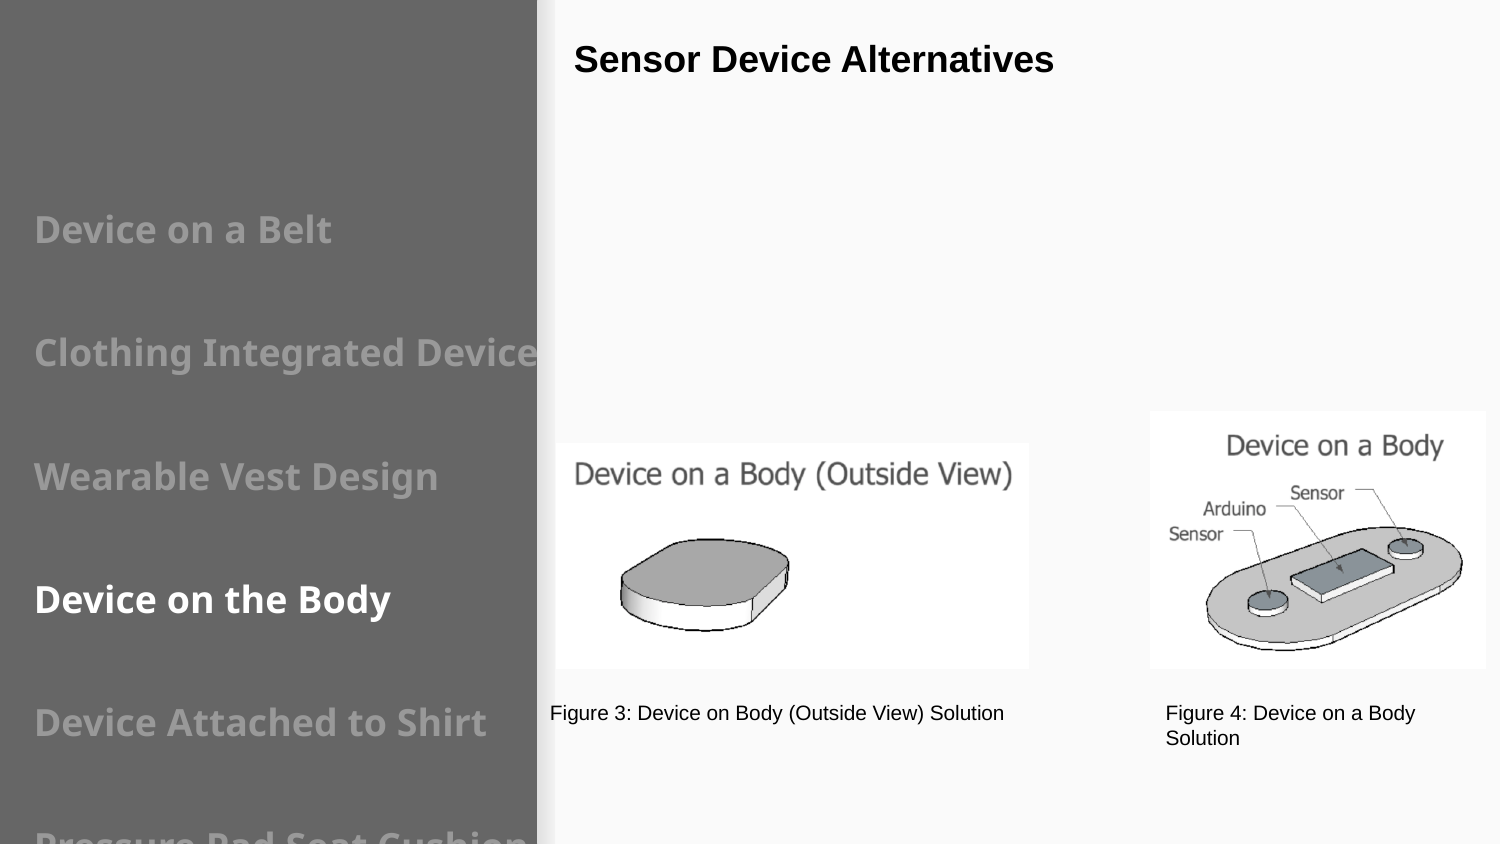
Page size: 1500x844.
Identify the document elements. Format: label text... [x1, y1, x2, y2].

text_box Figure 4: Device on a Body Solution [1150, 684, 1500, 761]
picture [556, 443, 1029, 669]
list Device on a Belt Clothing Integrated Device Wearable Vest Design Device on the Body Device Attached to Shirt Pressure Pad Seat Cushion [0, 146, 559, 778]
text_box Figure 3: Device on Body (Outside View) Solution [534, 684, 1029, 800]
picture [1150, 411, 1486, 669]
text_box Sensor Device Alternatives [558, 20, 1475, 101]
